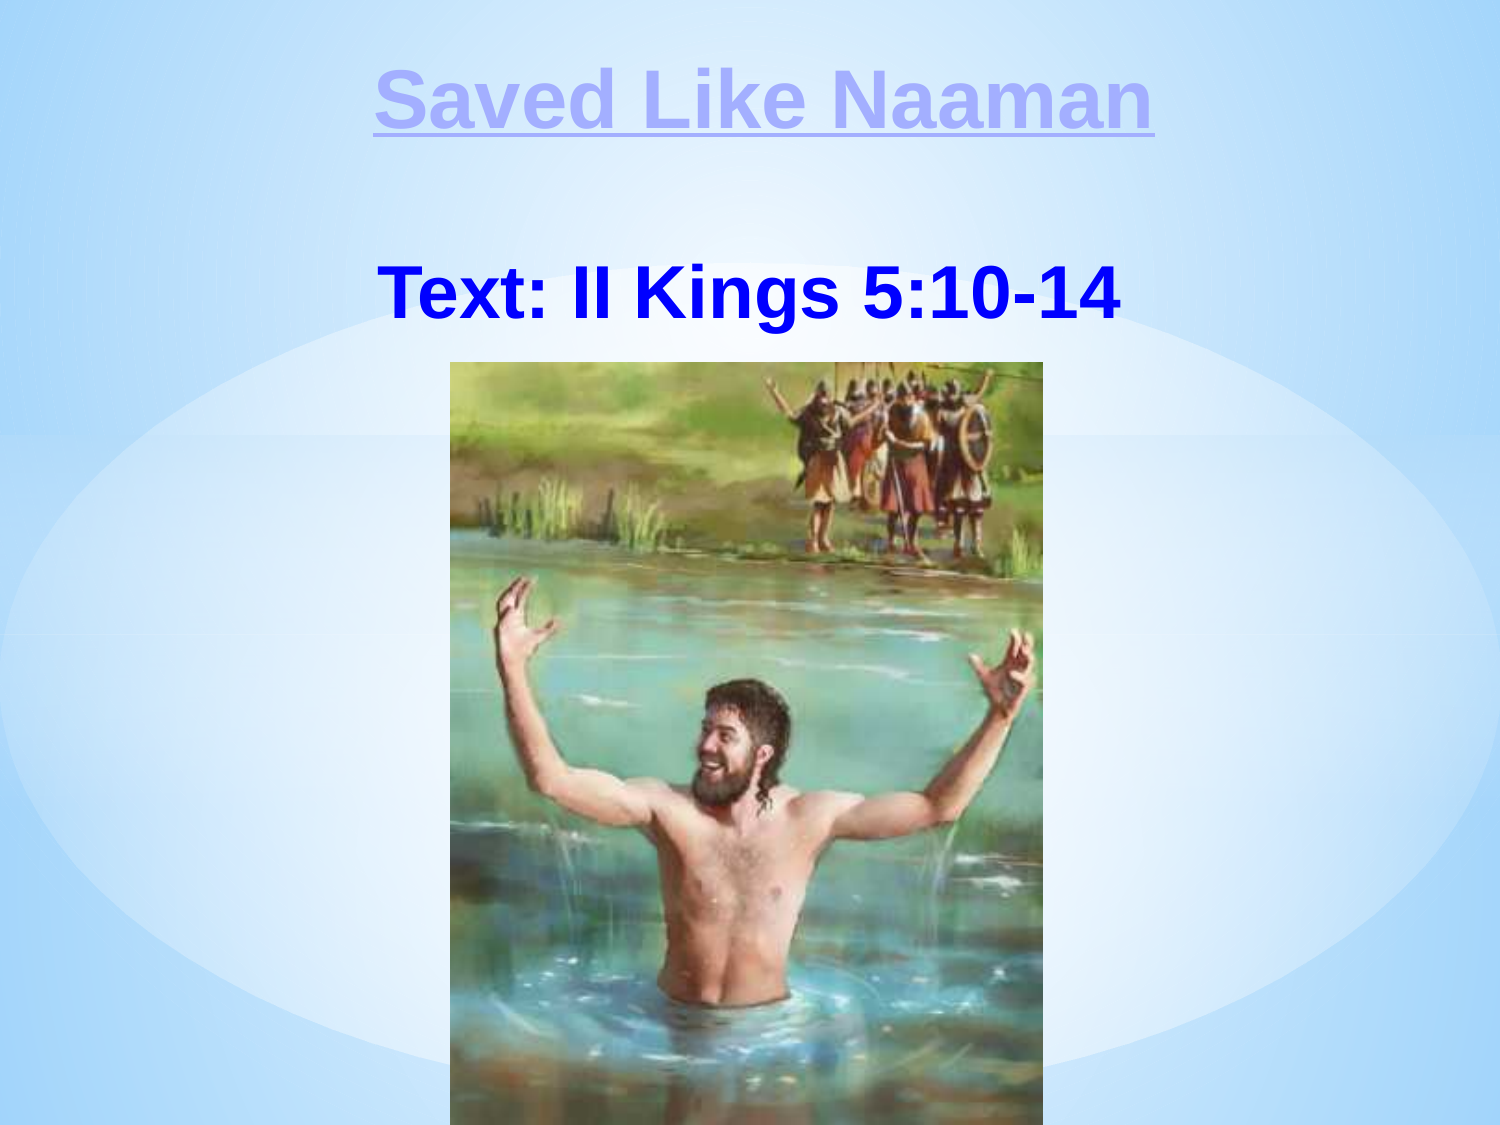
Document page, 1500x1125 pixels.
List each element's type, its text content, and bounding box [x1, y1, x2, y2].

title Saved Like Naaman [0, 37, 1499, 188]
subtitle Text: II Kings 5:10-14 [0, 235, 1499, 475]
picture [449, 362, 1043, 1125]
